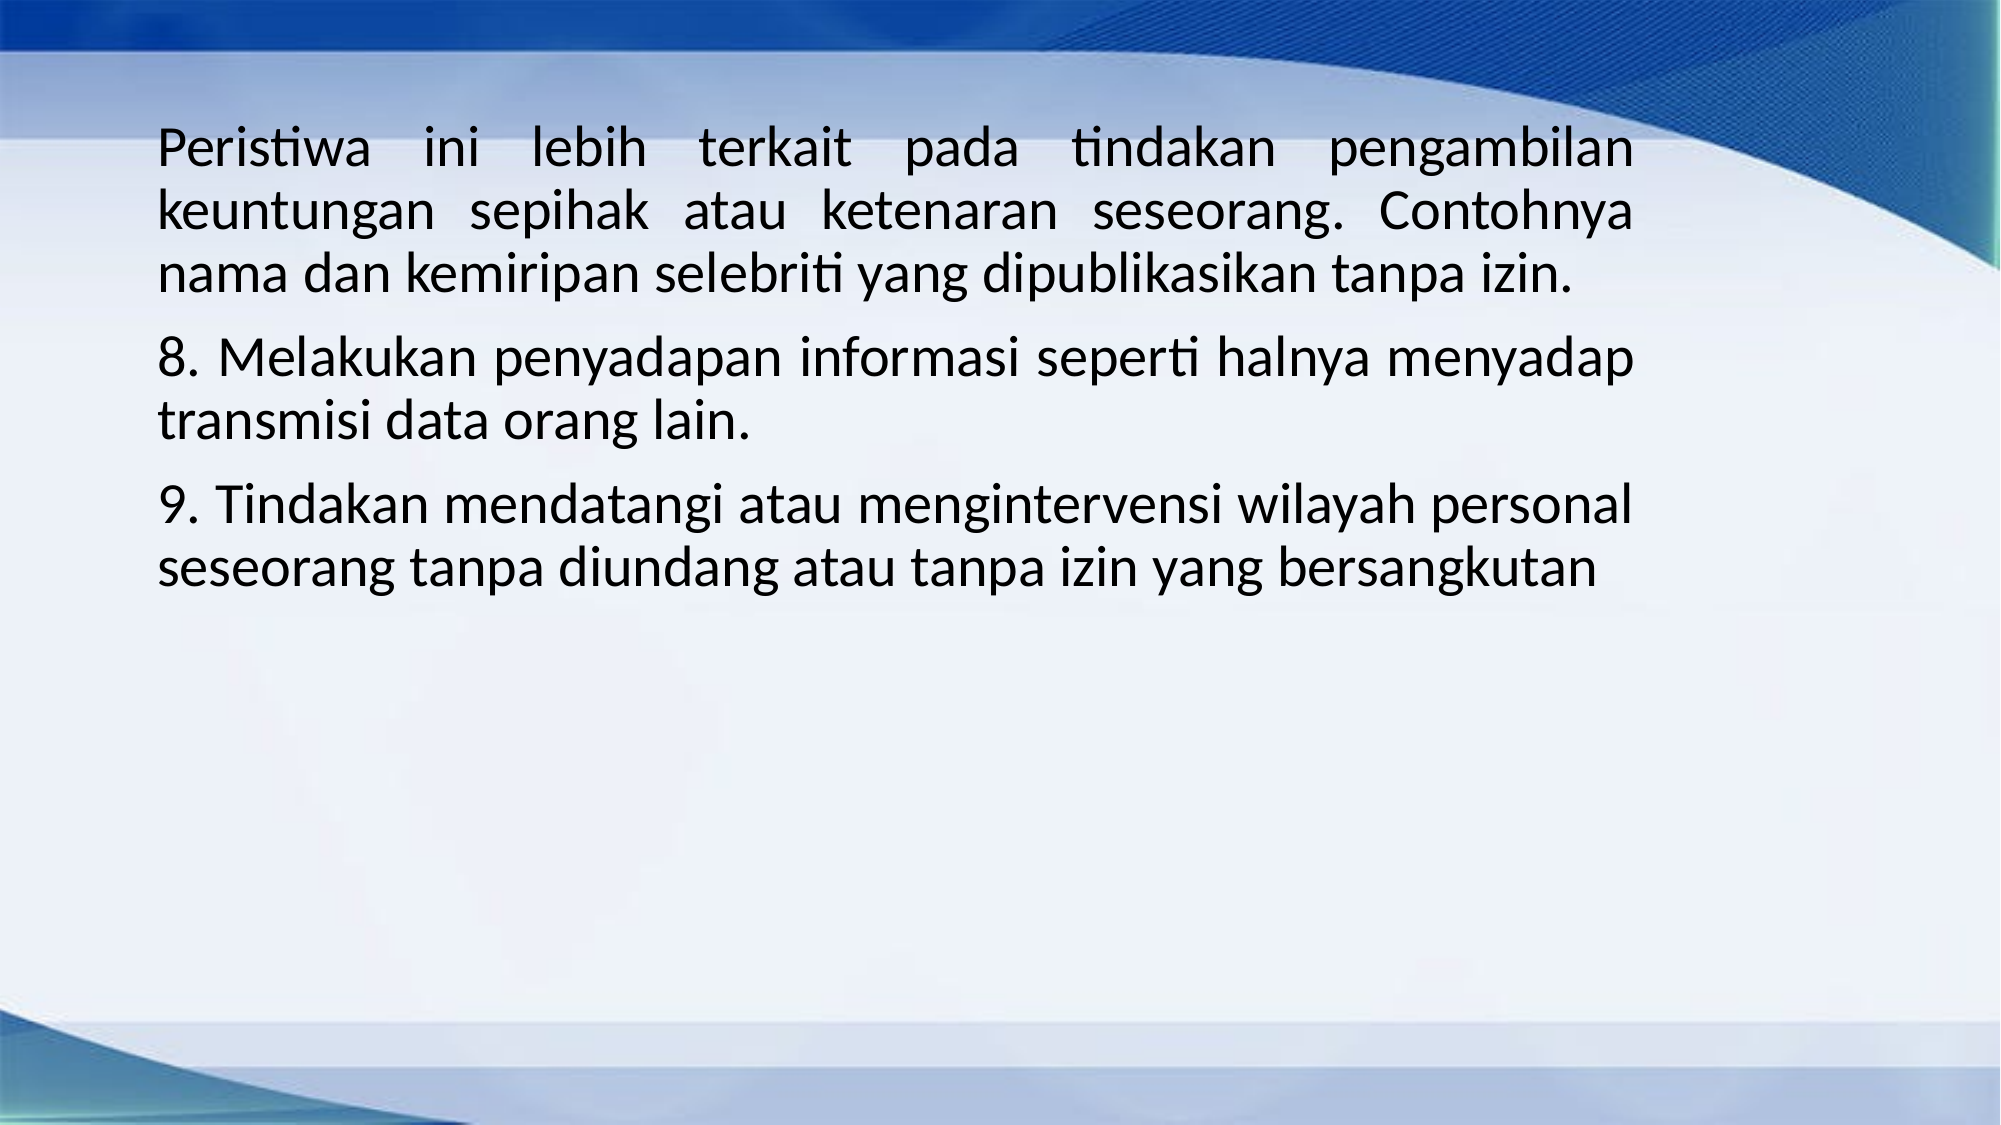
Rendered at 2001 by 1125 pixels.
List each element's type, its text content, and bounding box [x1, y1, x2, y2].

picture [0, 0, 2001, 1125]
list Peristiwa ini lebih terkait pada tindakan pengambilan keuntungan sepihak atau ketenaran seseorang. Contohnya nama dan kemiripan selebriti yang dipublikasikan tanpa izin. 8. Melakukan penyadapan informasi seperti halnya menyadap transmisi data orang lain. 9. Tindakan mendatangi atau mengintervensi wilayah personal seseorang tanpa diundang atau tanpa izin yang bersangkutan [142, 109, 1650, 819]
